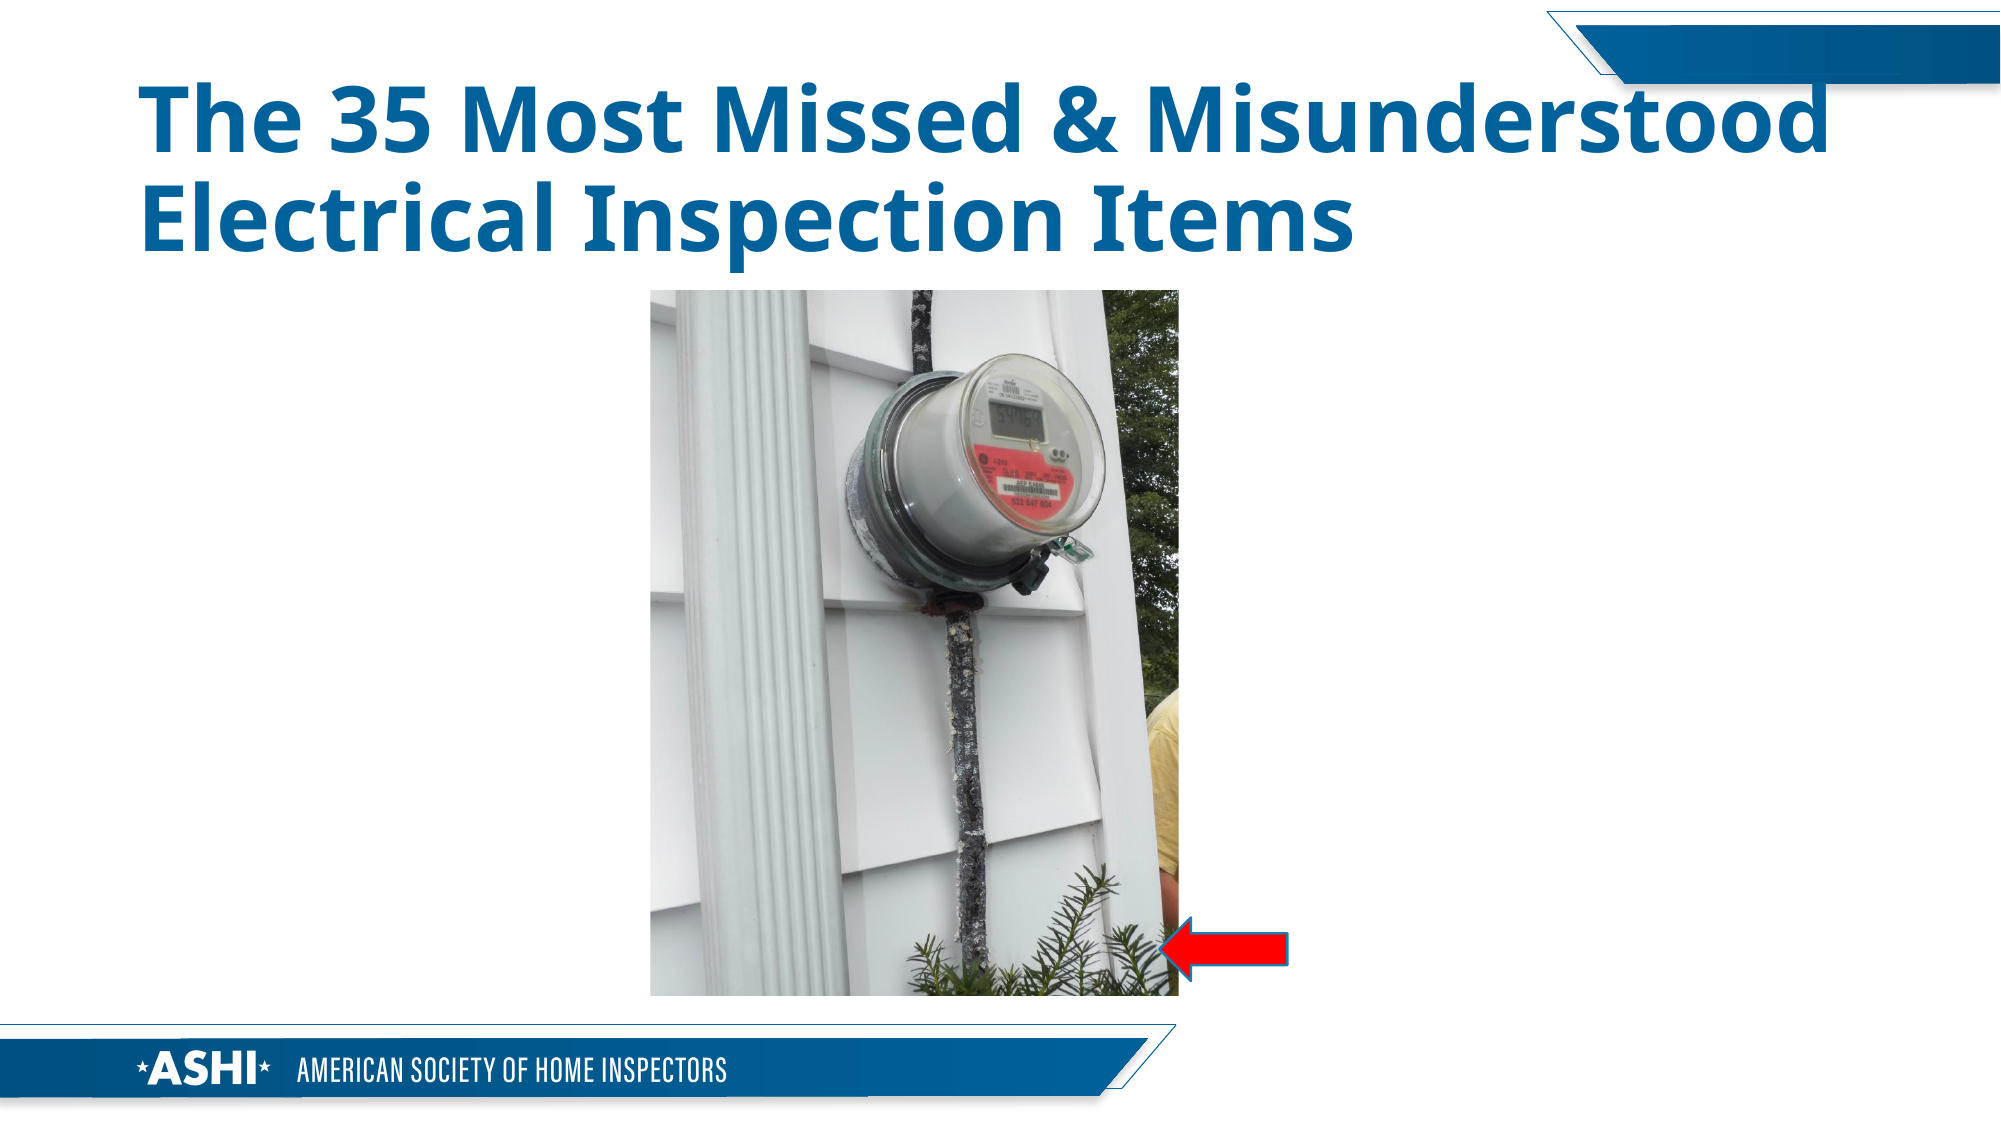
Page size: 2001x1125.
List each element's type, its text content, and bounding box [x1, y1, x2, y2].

text_box [650, 290, 1179, 996]
title The 35 Most Missed & Misunderstood Electrical Inspection Items [137, 65, 1863, 272]
picture [285, 1046, 736, 1095]
text_box [1159, 917, 1288, 981]
picture [130, 1011, 276, 1124]
